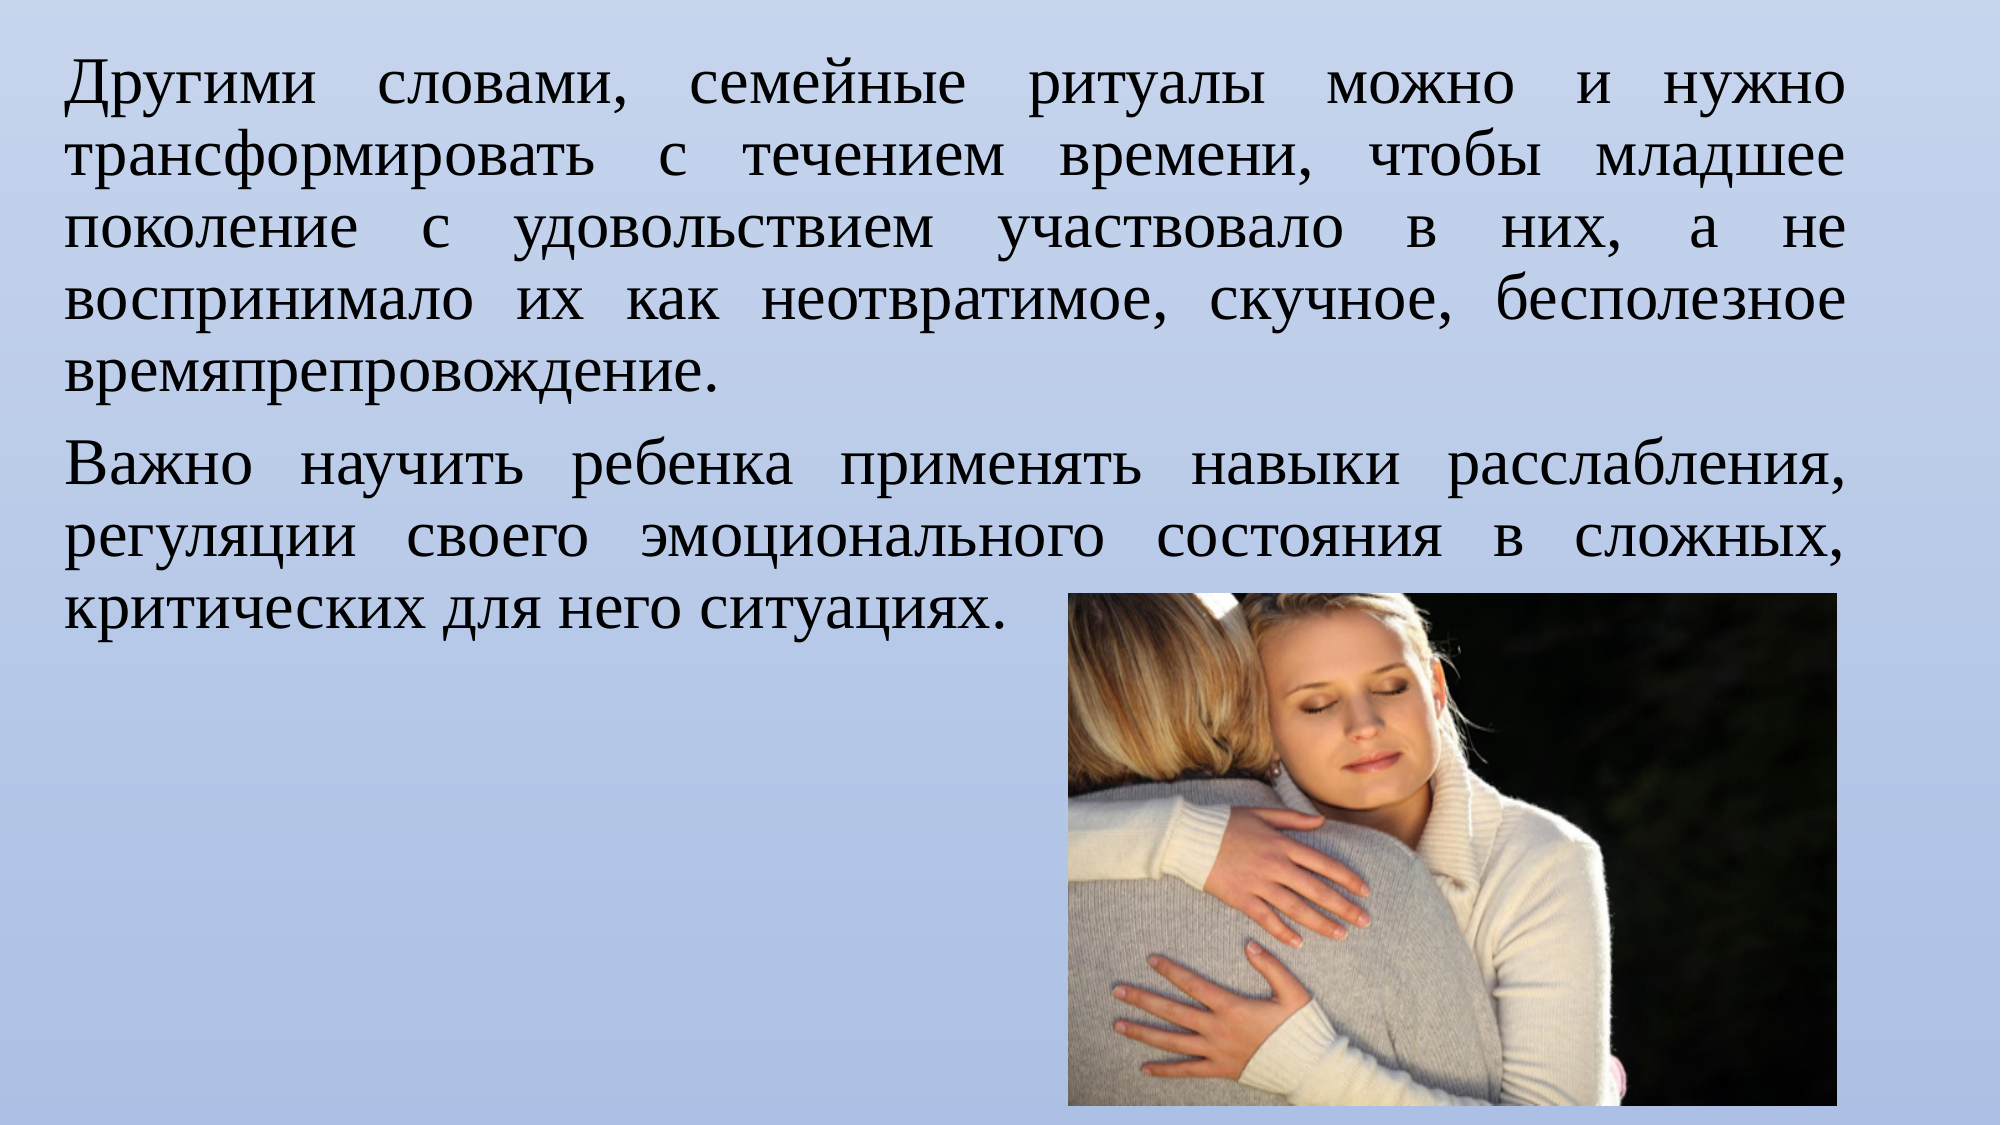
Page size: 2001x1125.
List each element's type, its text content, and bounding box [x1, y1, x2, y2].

list Другими словами, семейные ритуалы можно и нужно трансформировать с течением времени, чтобы младшее поколение с удовольствием участвовало в них, а не воспринимало их как неотвратимое, скучное, бесполезное времяпрепровождение. Важно научить ребенка применять навыки расслабления, регуляции своего эмоционального состояния в сложных, критических для него ситуациях. [49, 38, 1863, 1014]
picture [1068, 593, 1837, 1106]
